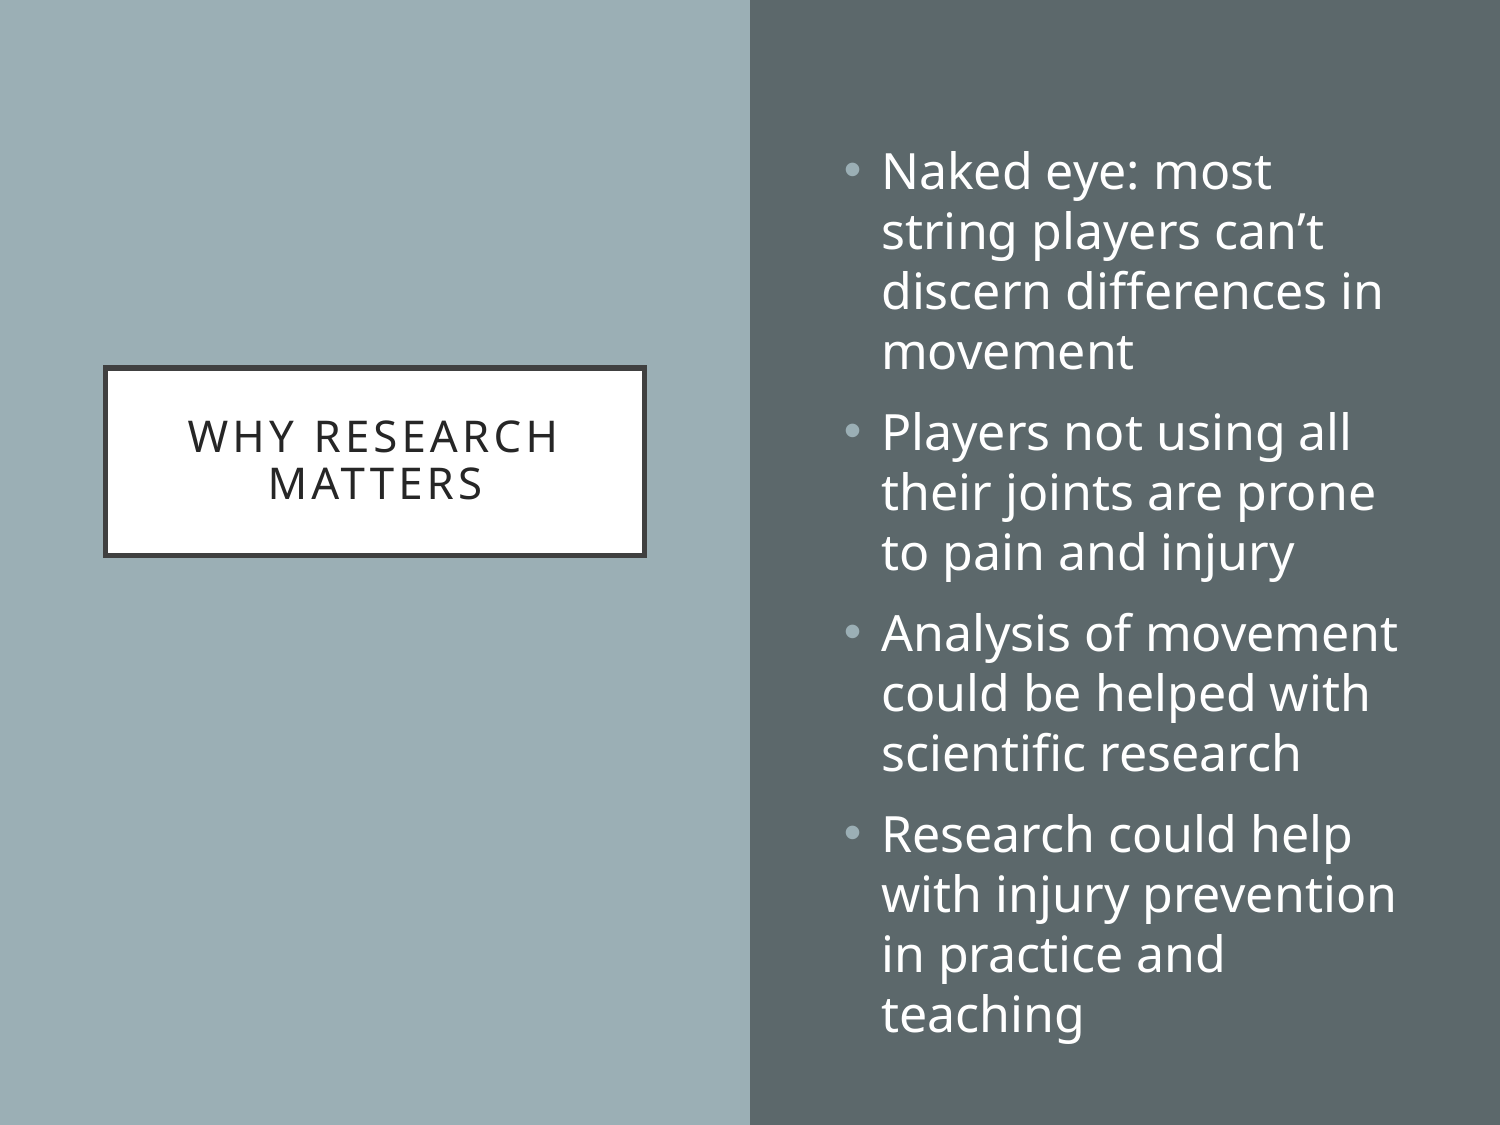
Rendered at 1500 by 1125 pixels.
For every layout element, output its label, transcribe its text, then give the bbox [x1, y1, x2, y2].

list Naked eye: most string players can’t discern differences in movement Players not using all their joints are prone to pain and injury Analysis of movement could be helped with scientific research Research could help with injury prevention in practice and teaching [828, 131, 1422, 993]
title Why research matters [103, 365, 647, 558]
